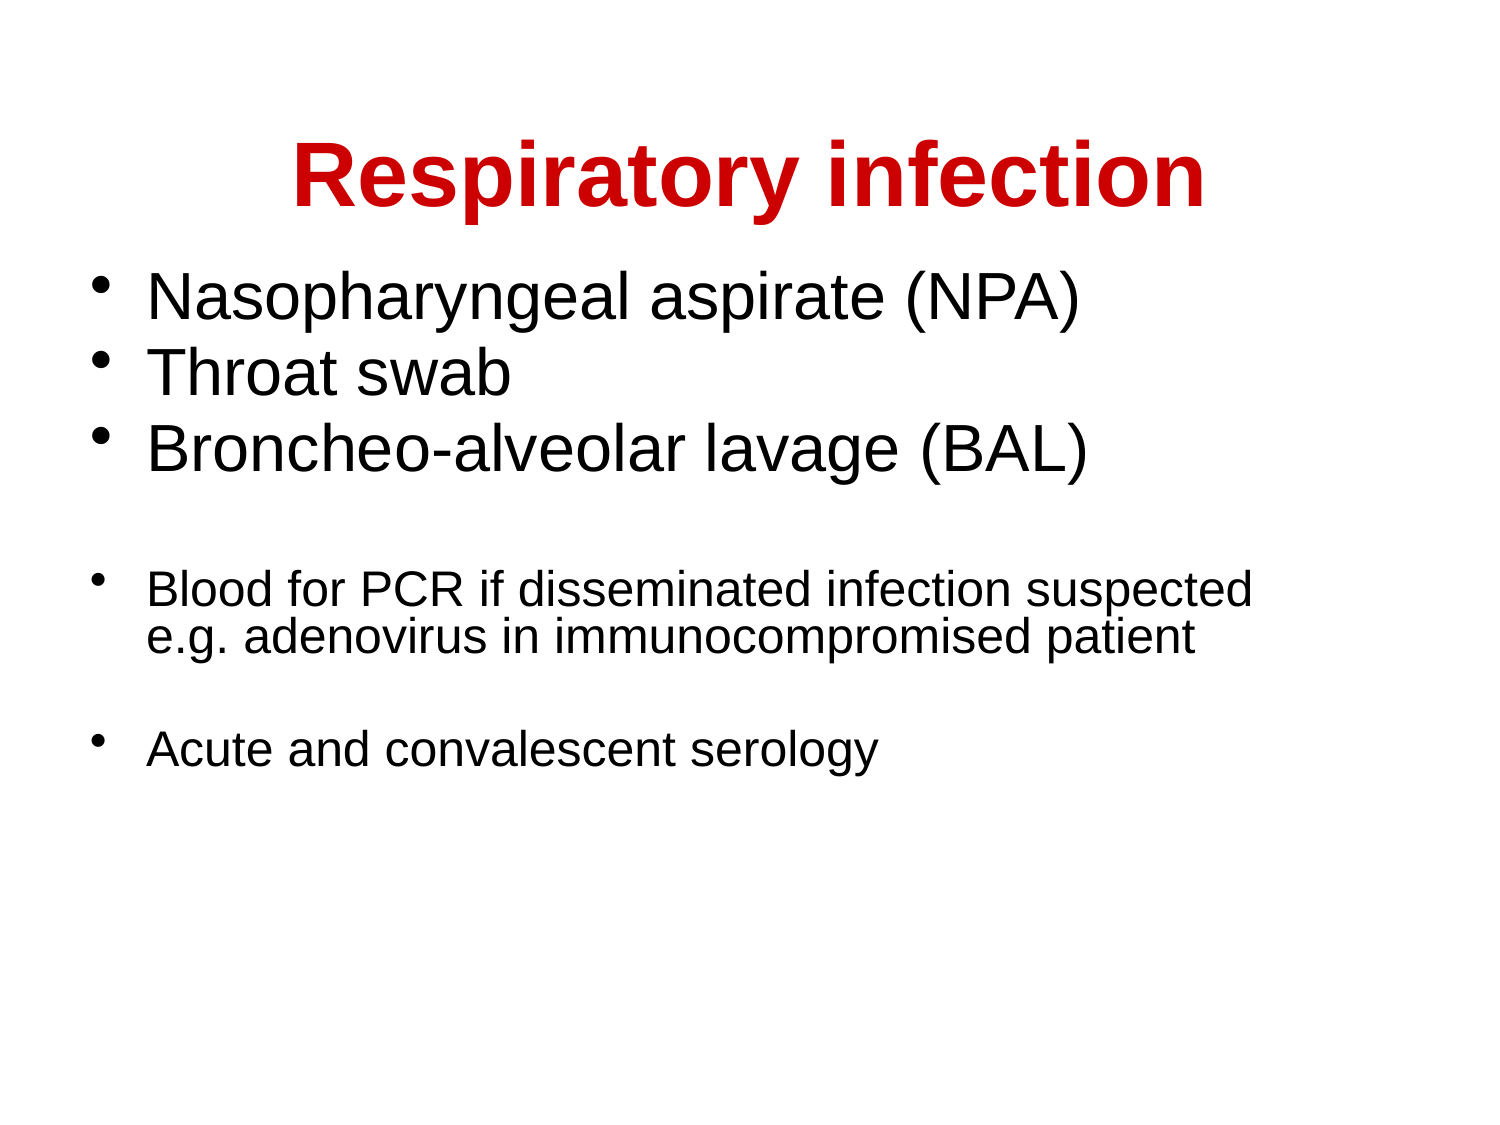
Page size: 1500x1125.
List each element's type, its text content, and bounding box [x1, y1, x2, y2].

list Nasopharyngeal aspirate (NPA) Throat swab Broncheo-alveolar lavage (BAL) Blood for PCR if disseminated infection suspected e.g. adenovirus in immunocompromised patient Acute and convalescent serology [74, 262, 1426, 1006]
title Respiratory infection [74, 44, 1426, 233]
